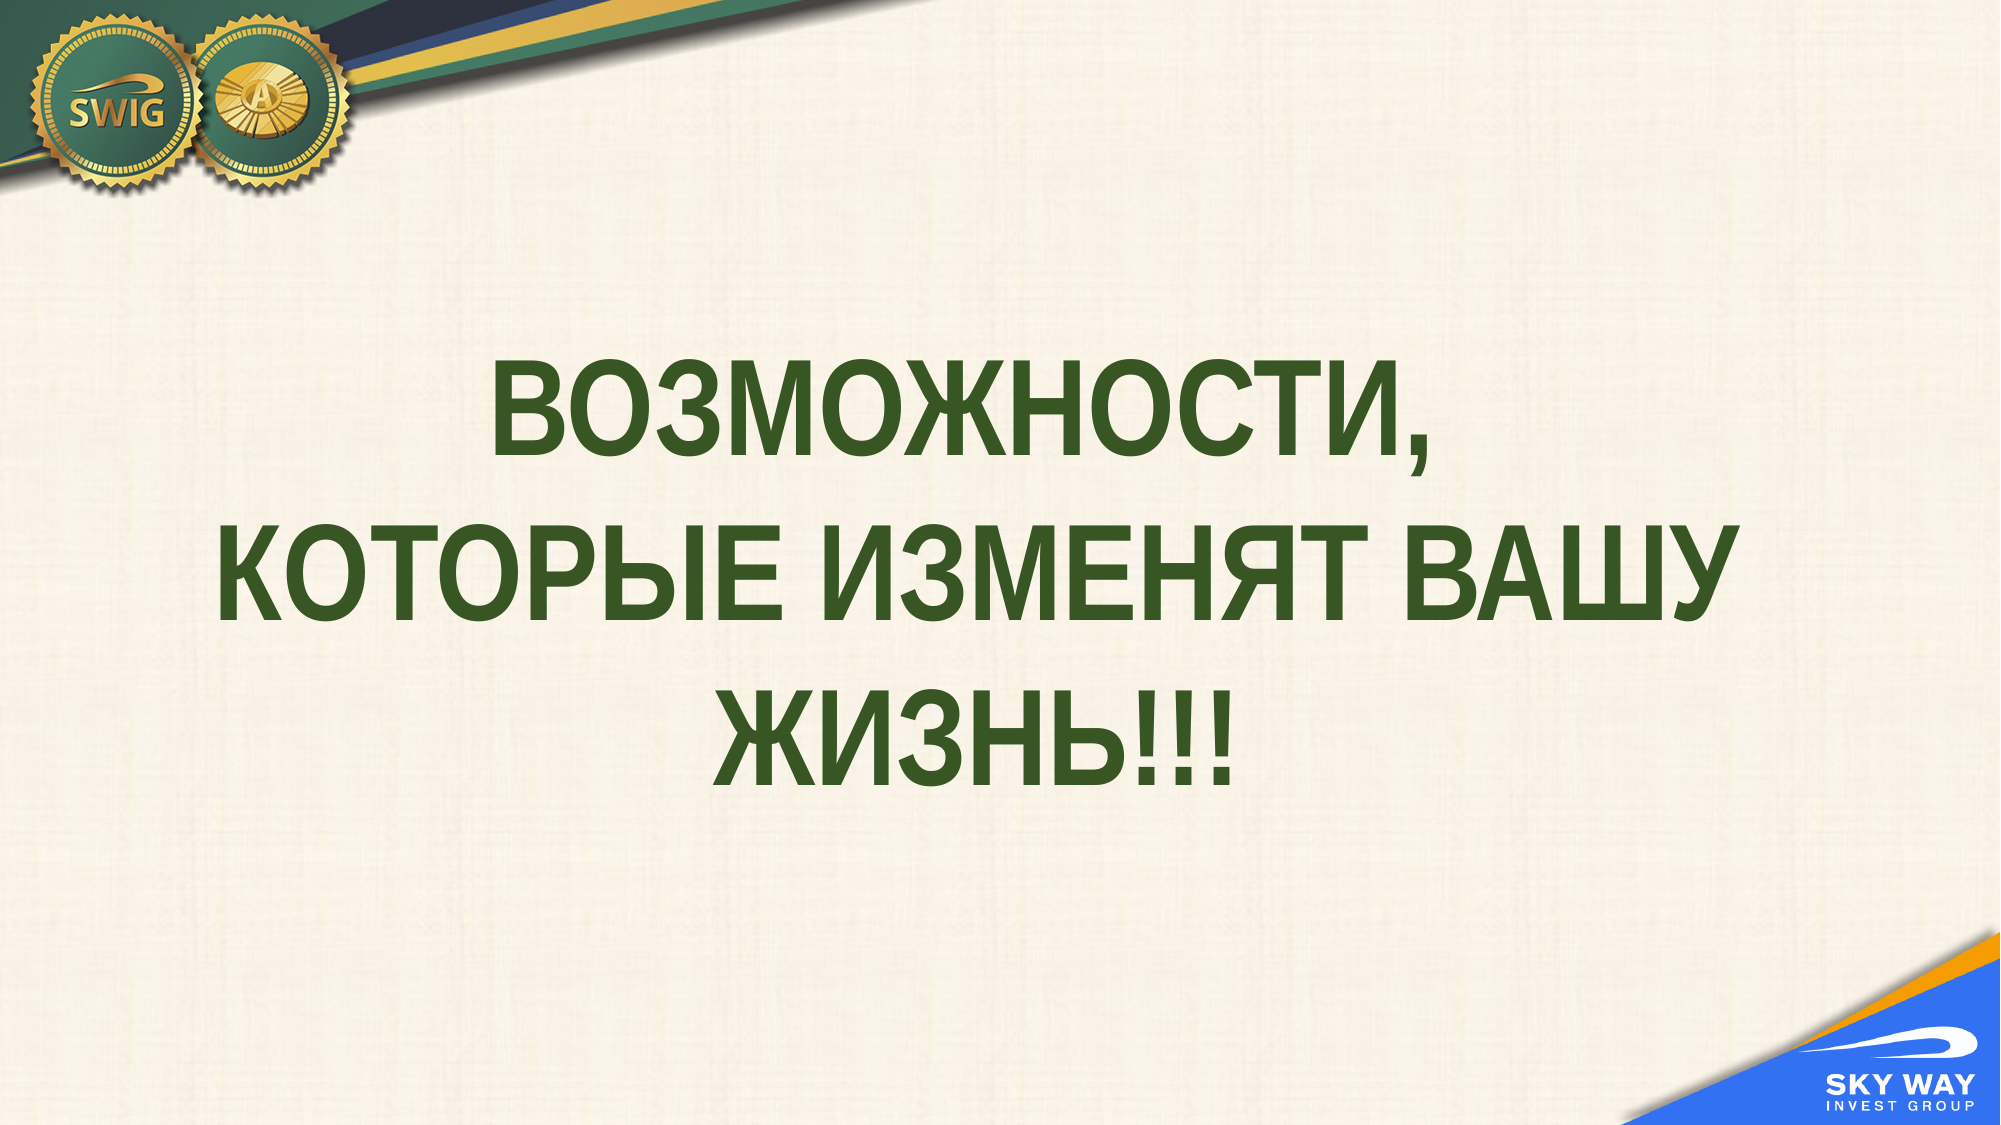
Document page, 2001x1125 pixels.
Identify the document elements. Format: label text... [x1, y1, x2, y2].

text_box ВОЗМОЖНОСТИ, КОТОРЫЕ ИЗМЕНЯТ ВАШУ ЖИЗНЬ!!! [111, 310, 1844, 821]
picture [0, 0, 978, 257]
picture [1582, 896, 2000, 1125]
